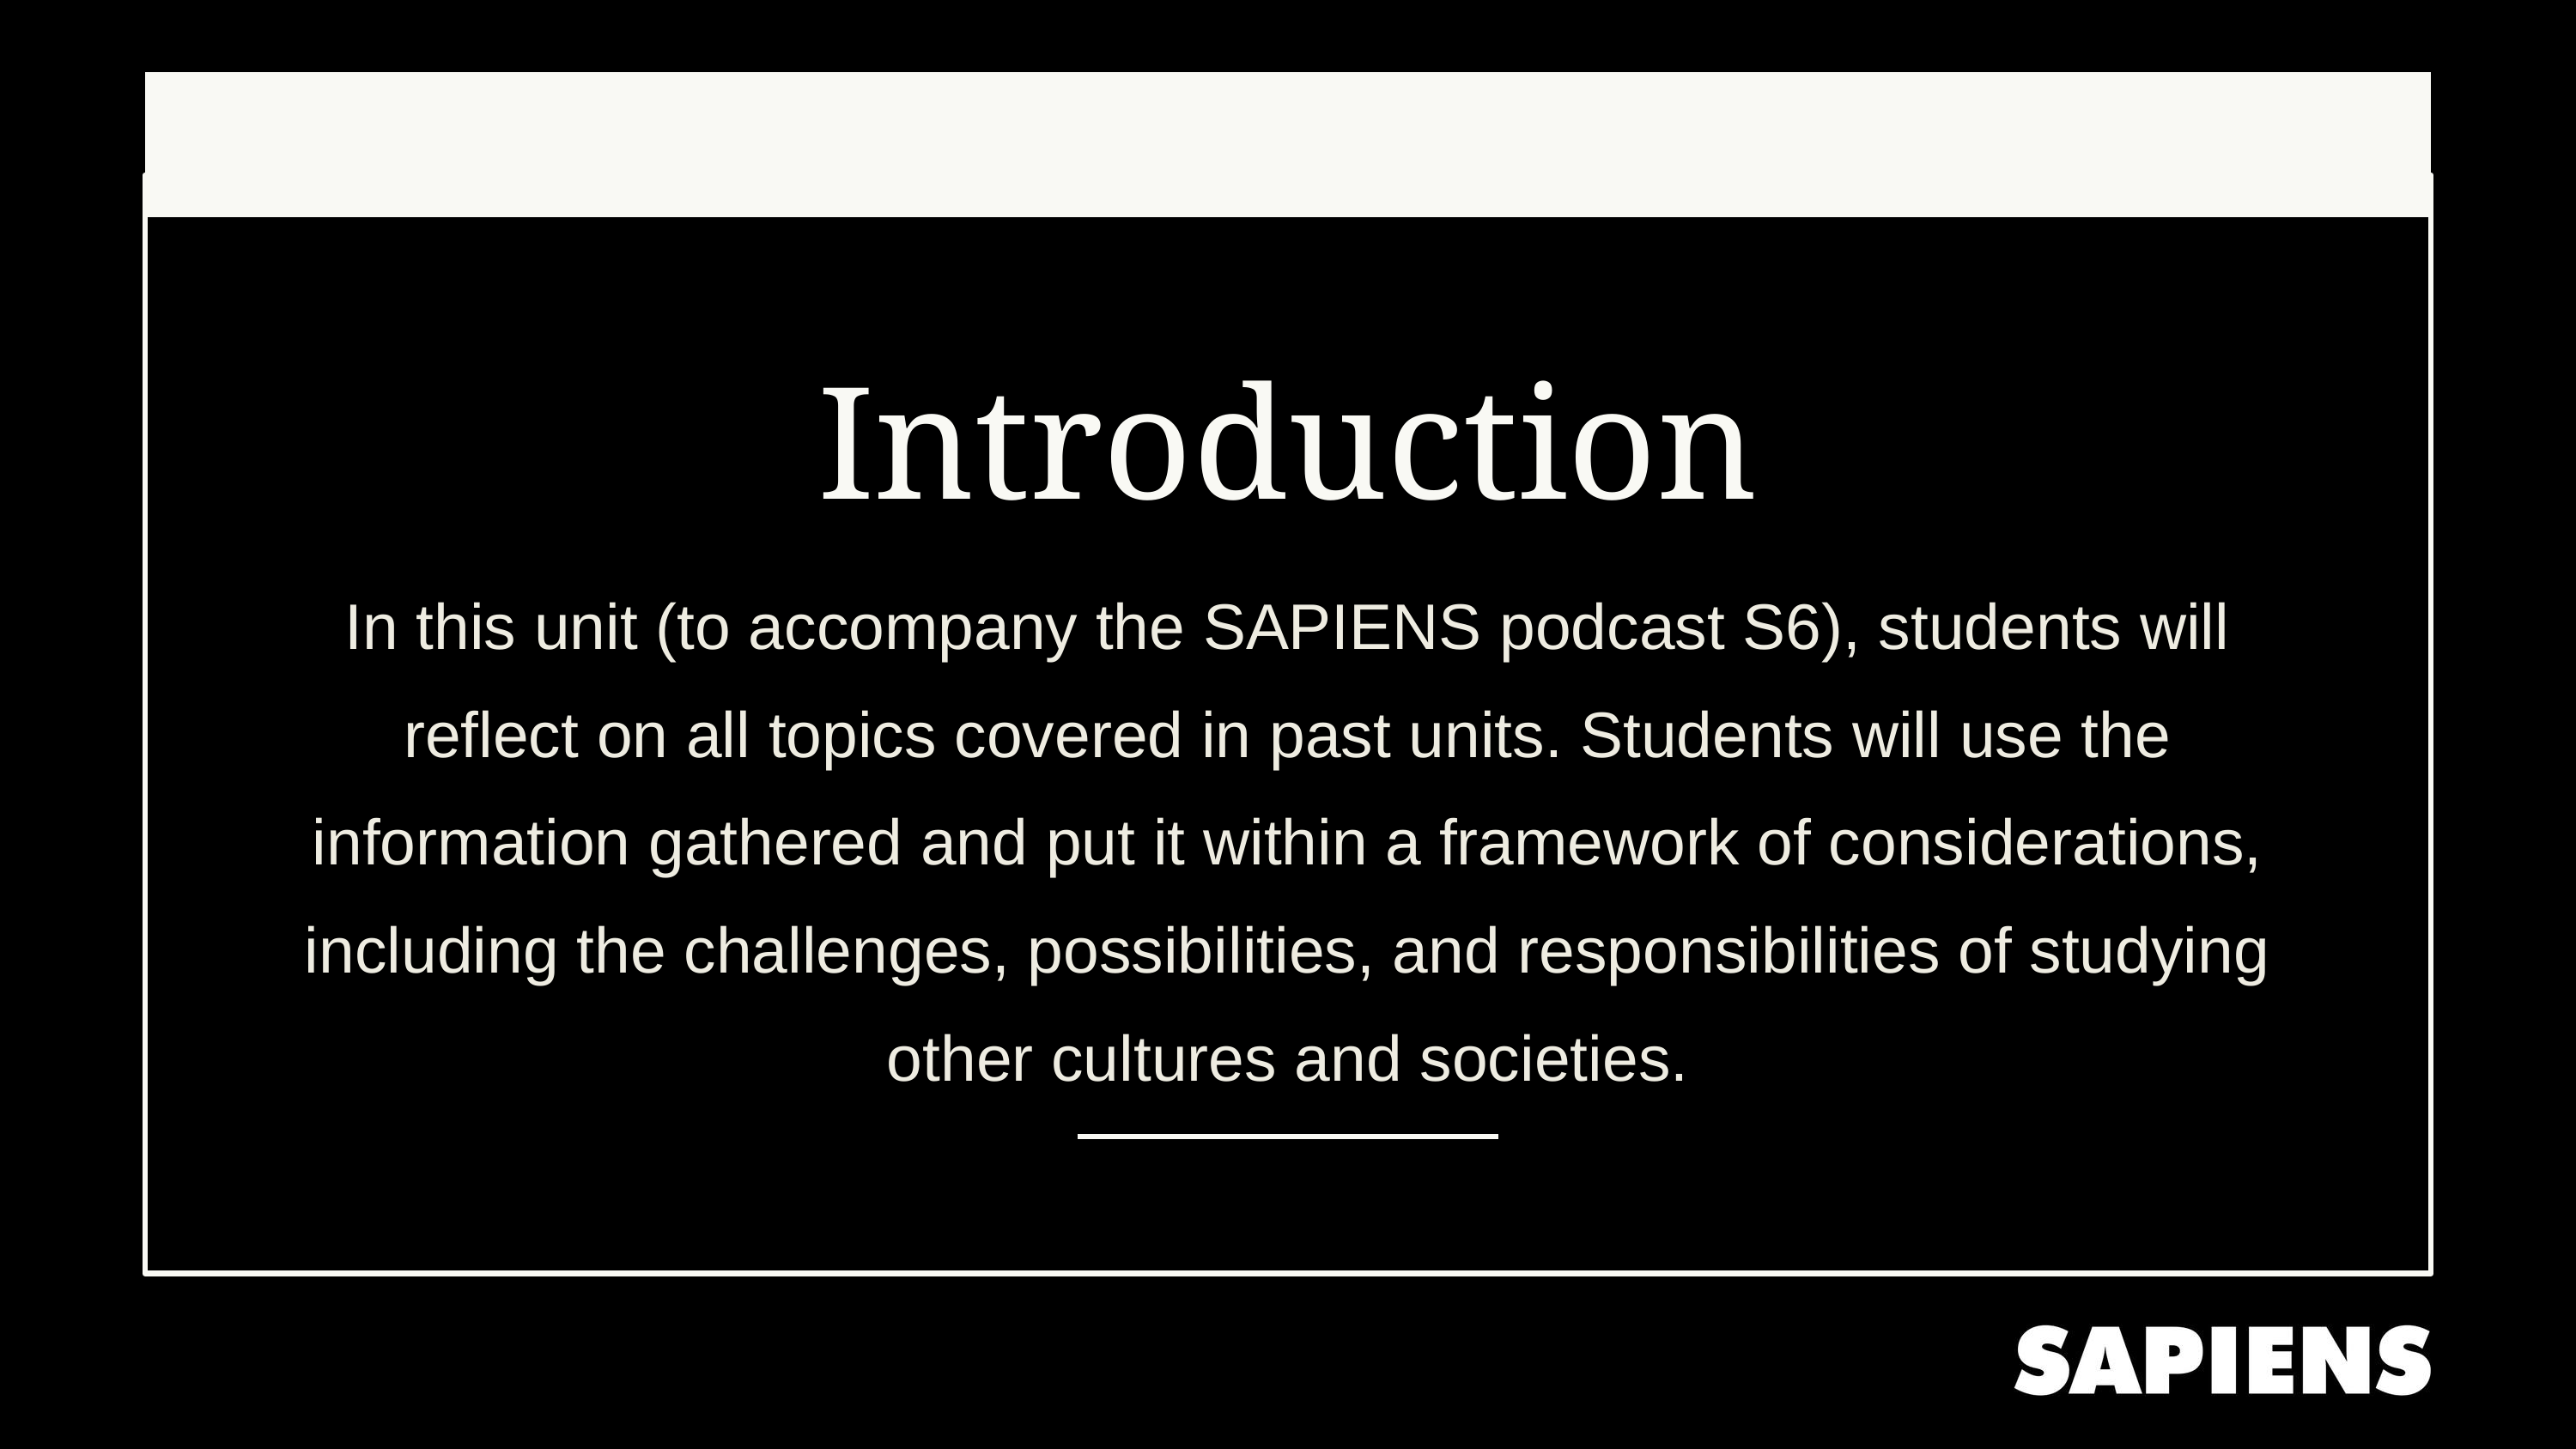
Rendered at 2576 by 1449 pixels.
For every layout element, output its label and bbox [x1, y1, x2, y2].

text_box [2013, 1324, 2432, 1397]
text_box [144, 46, 2432, 507]
text_box [144, 515, 2432, 1274]
